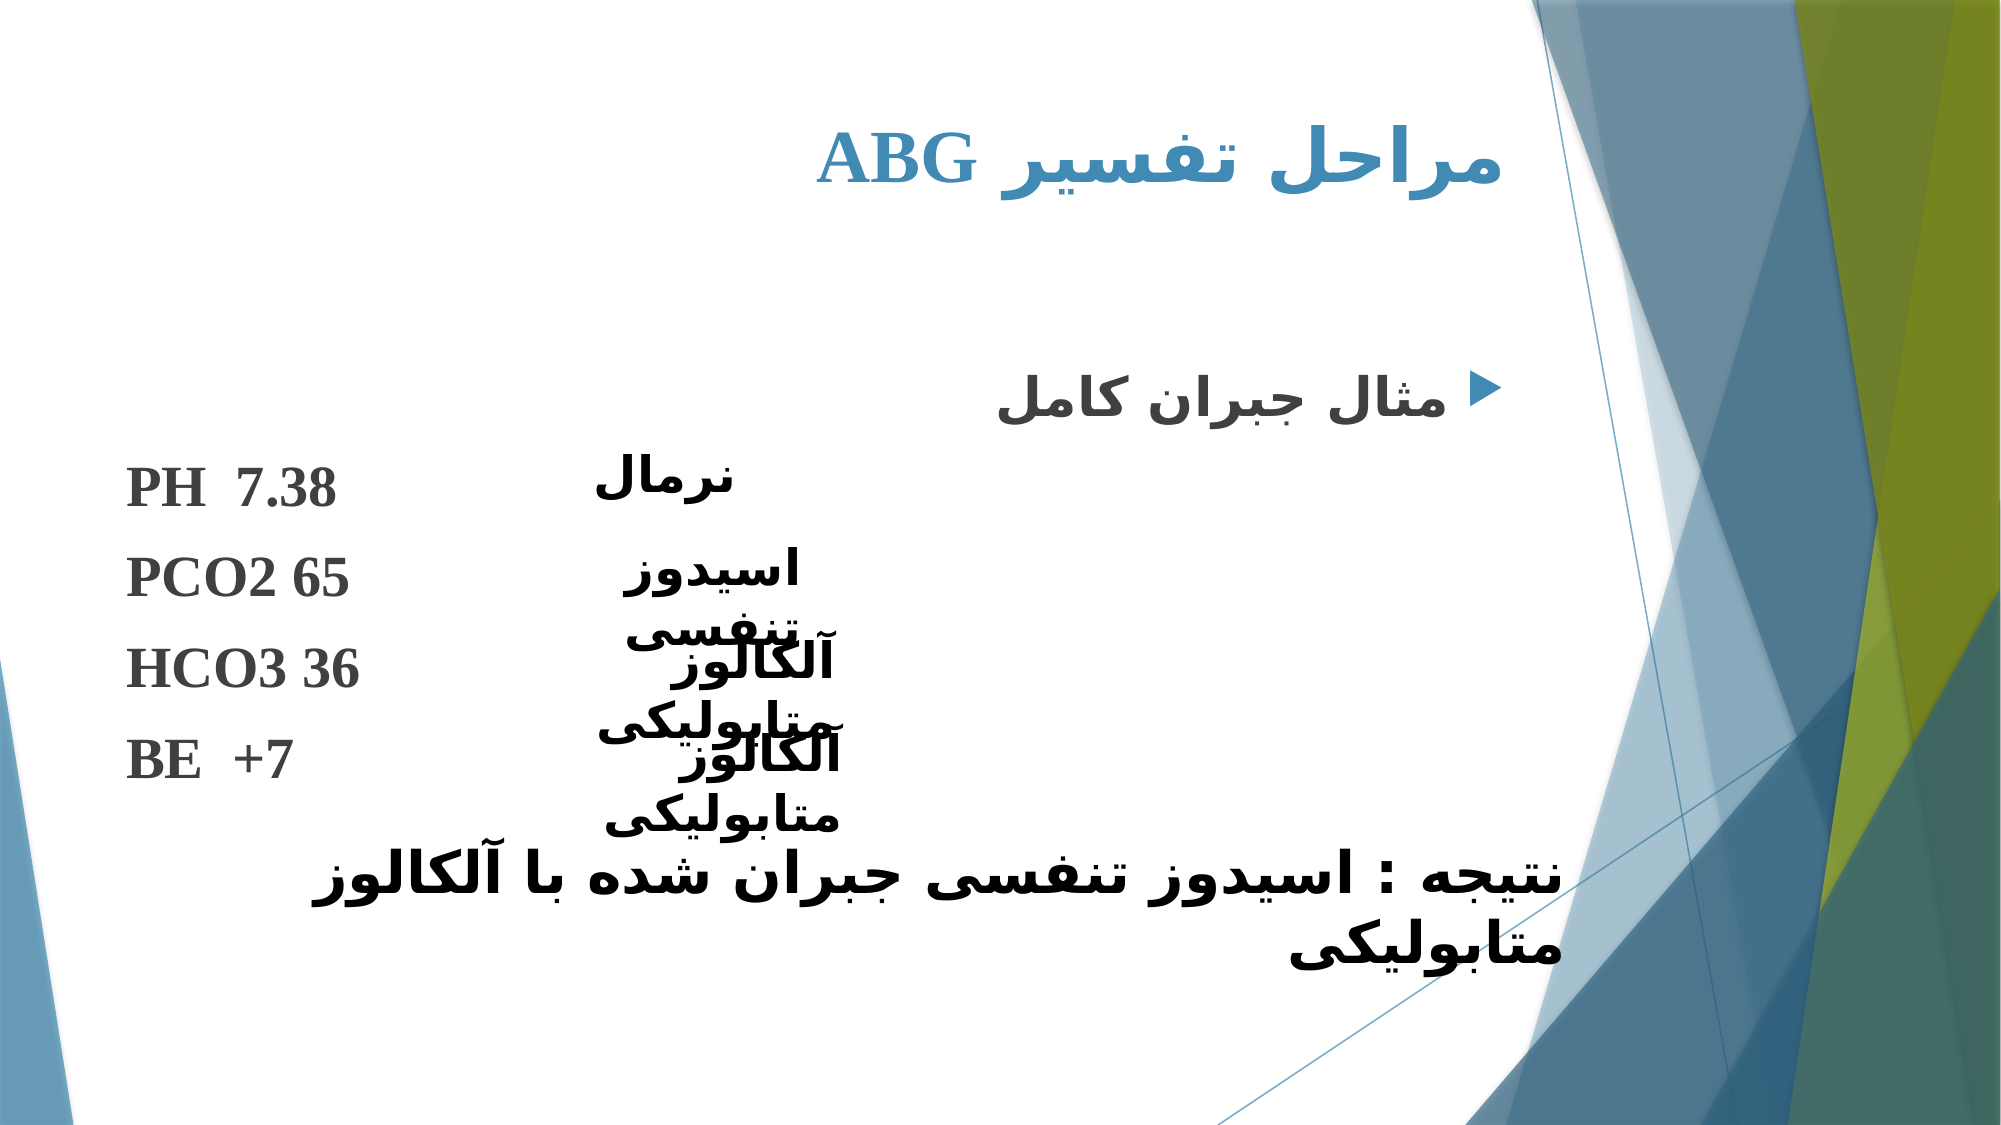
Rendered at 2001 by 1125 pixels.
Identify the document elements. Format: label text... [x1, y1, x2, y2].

title مراحل تفسیر ABG [111, 99, 1522, 317]
text_box نرمال [518, 435, 752, 511]
text_box آلکالوز متابولیکی [498, 714, 858, 827]
list مثال جبران کامل PH 7.38 PCO2 65 HCO3 36 BE +7 [111, 354, 1522, 992]
text_box اسیدوز تنفسی [515, 528, 817, 621]
text_box آلکالوز متابولیکی [505, 621, 850, 714]
text_box نتیجه : اسیدوز تنفسی جبران شده با آلکالوز متابولیکی [205, 827, 1581, 983]
